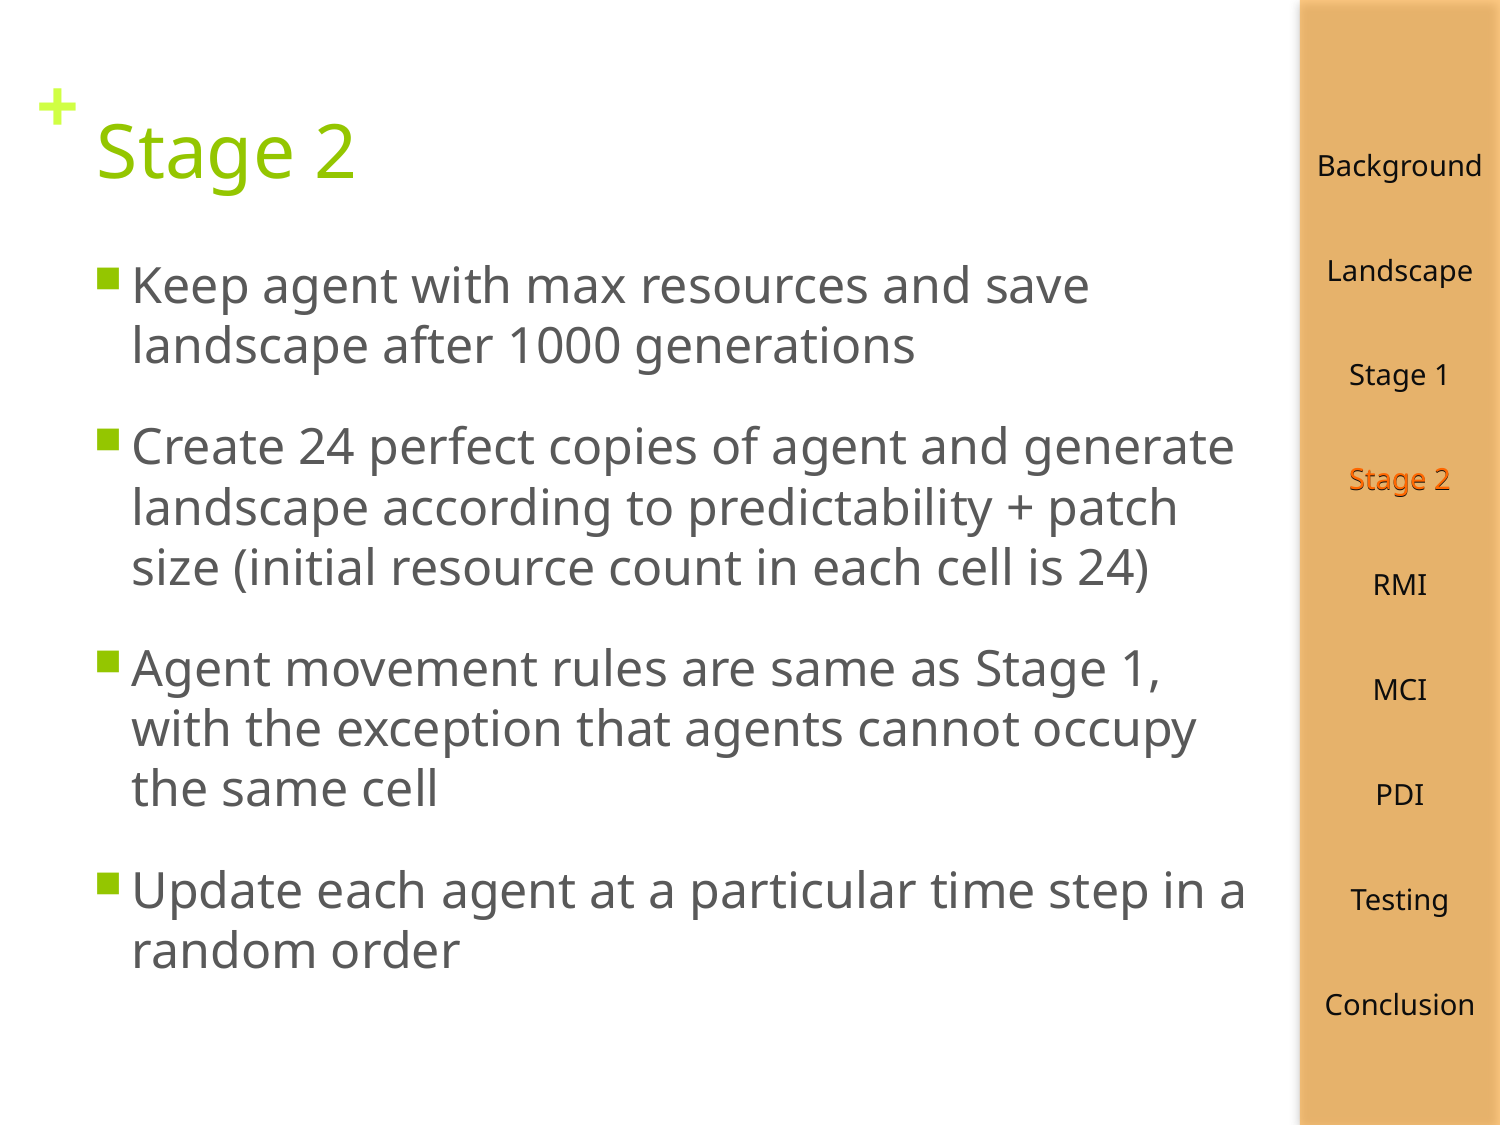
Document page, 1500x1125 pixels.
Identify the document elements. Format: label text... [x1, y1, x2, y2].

text_box Stage 2 [1293, 453, 1500, 503]
list Keep agent with max resources and save landscape after 1000 generations Create 24 perfect copies of agent and generate landscape according to predictability + patch size (initial resource count in each cell is 24) Agent movement rules are same as Stage 1, with the exception that agents cannot occupy the same cell Update each agent at a particular time step in a random order [79, 245, 1281, 1009]
title Stage 2 [81, 96, 1284, 280]
